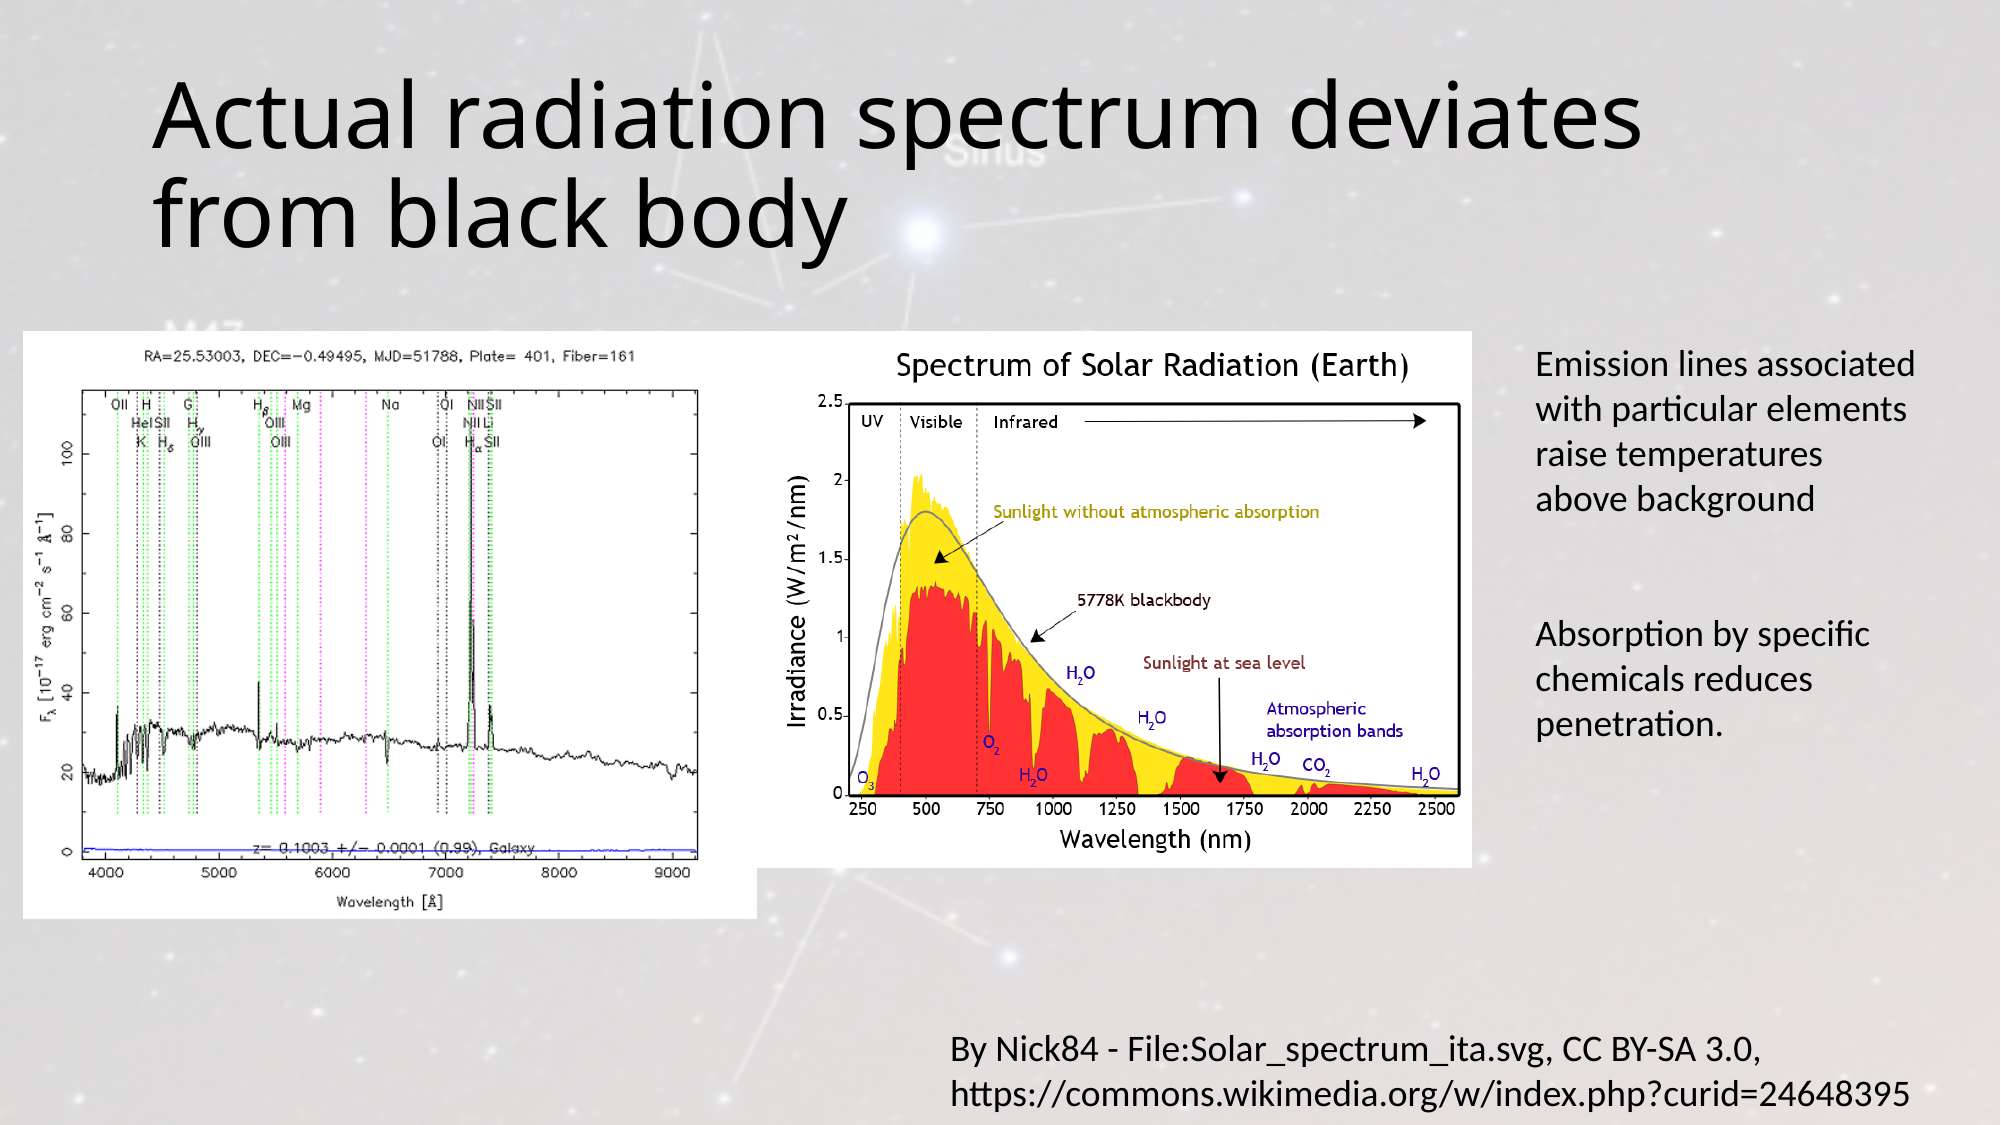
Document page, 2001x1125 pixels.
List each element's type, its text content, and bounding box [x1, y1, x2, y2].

title Actual radiation spectrum deviates from black body [137, 59, 1863, 278]
text_box Emission lines associated with particular elements raise temperatures above background Absorption by specific chemicals reduces penetration. [1520, 331, 1939, 752]
text_box By Nick84 - File:Solar_spectrum_ita.svg, CC BY-SA 3.0, https://commons.wikimedia.org/w/index.php?curid=24648395 [935, 1016, 1936, 1122]
picture [23, 331, 1472, 919]
